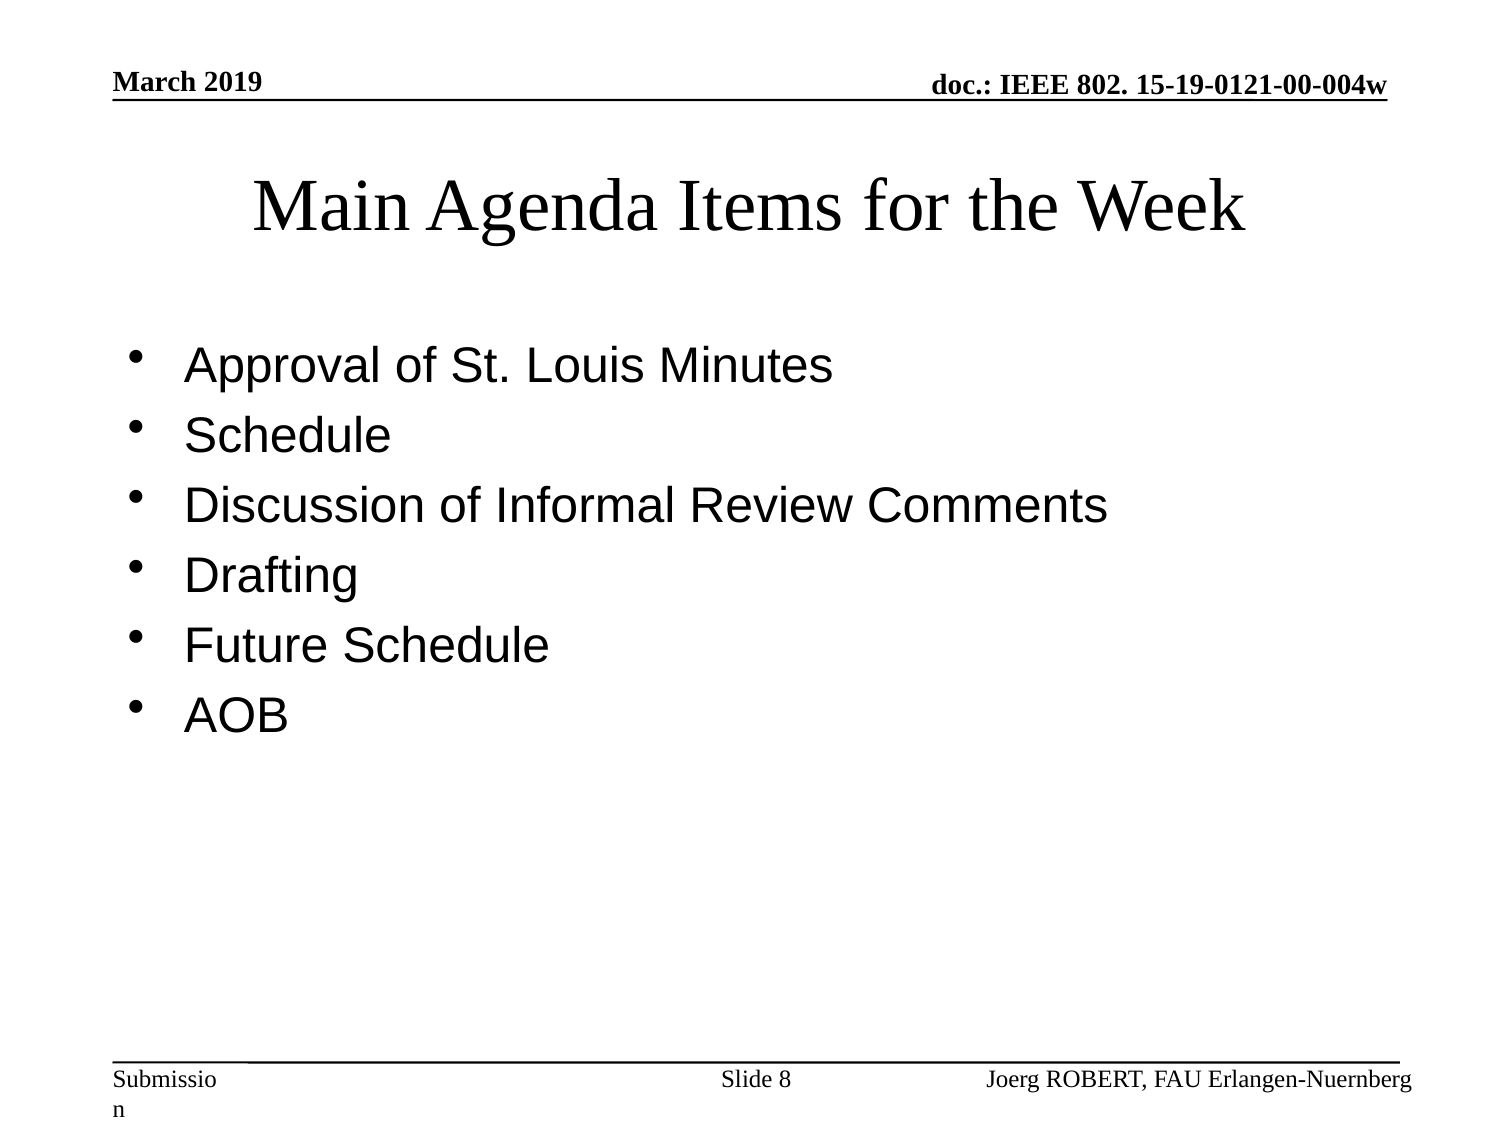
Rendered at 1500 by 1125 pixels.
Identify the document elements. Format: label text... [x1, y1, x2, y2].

list Approval of St. Louis Minutes Schedule Discussion of Informal Review Comments Drafting Future Schedule AOB [112, 324, 1388, 1000]
title Main Agenda Items for the Week [112, 112, 1388, 288]
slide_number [112, 62, 375, 98]
slide_number Slide 8 [712, 1062, 800, 1093]
footer Joerg ROBERT, FAU Erlangen-Nuernberg [900, 1062, 1413, 1093]
